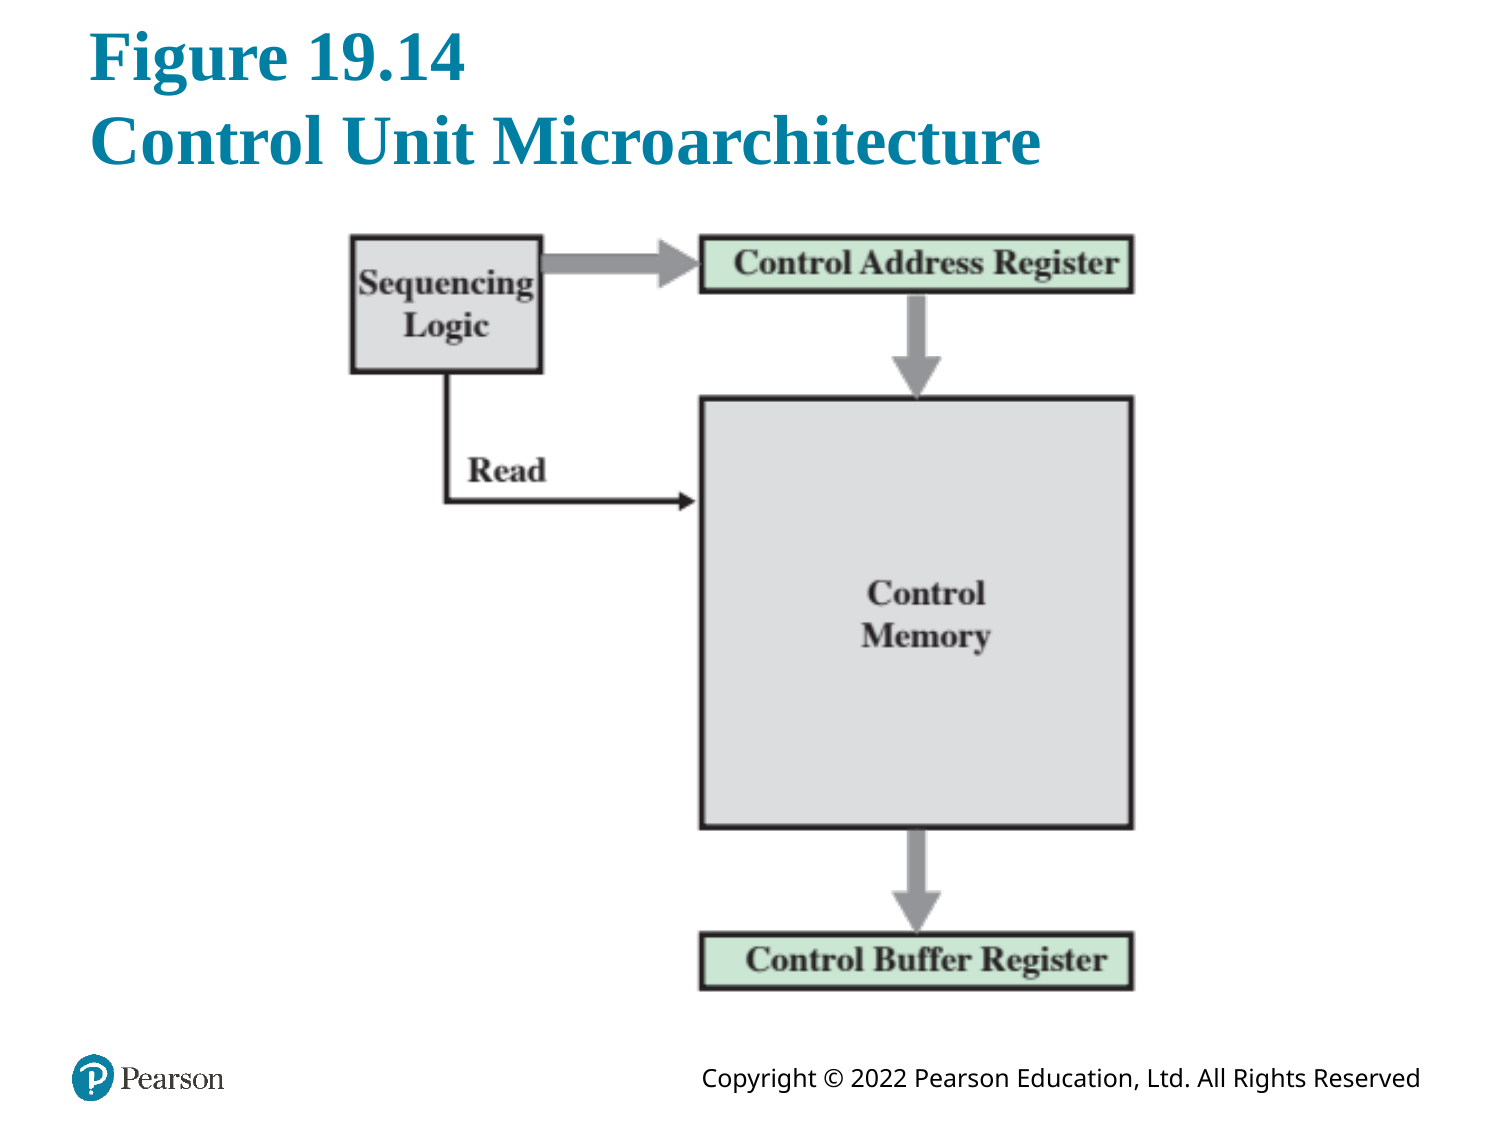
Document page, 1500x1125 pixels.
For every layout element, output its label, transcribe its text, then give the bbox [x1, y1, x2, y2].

picture [81, 1063, 106, 1088]
picture [72, 1054, 88, 1070]
picture [336, 219, 1164, 1000]
title Figure 19.14 Control Unit Microarchitecture [75, 1, 1470, 187]
picture [72, 1088, 82, 1101]
picture [99, 1054, 224, 1101]
